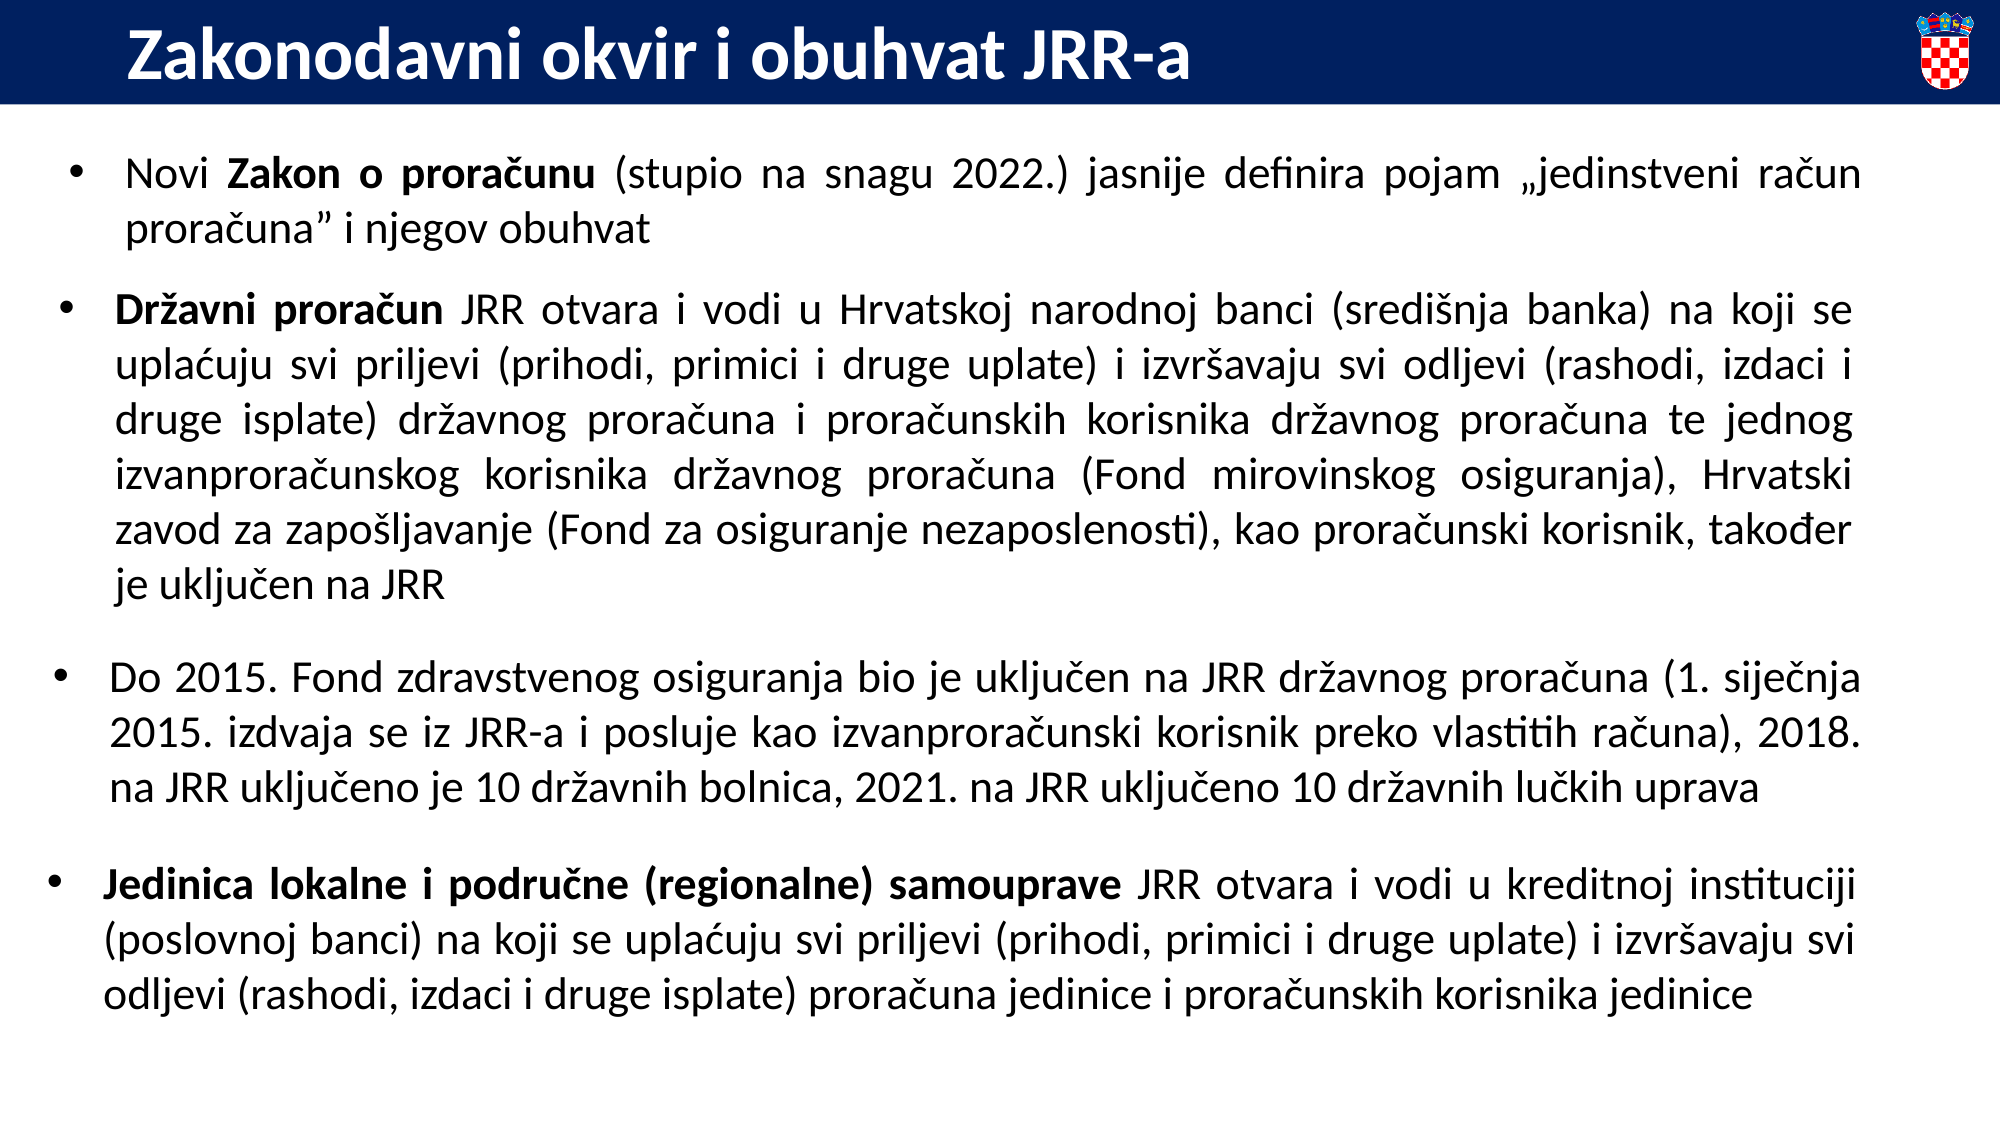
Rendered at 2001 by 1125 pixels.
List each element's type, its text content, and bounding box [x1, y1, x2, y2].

text_box Jedinica lokalne i područne (regionalne) samouprave JRR otvara i vodi u kreditnoj instituciji (poslovnoj banci) na koji se uplaćuju svi priljevi (prihodi, primici i druge uplate) i izvršavaju svi odljevi (rashodi, izdaci i druge isplate) proračuna jedinice i proračunskih korisnika jedinice [32, 846, 1873, 1026]
text_box Do 2015. Fond zdravstvenog osiguranja bio je uključen na JRR državnog proračuna (1. siječnja 2015. izdvaja se iz JRR-a i posluje kao izvanproračunski korisnik preko vlastitih računa), 2018. na JRR uključeno je 10 državnih bolnica, 2021. na JRR uključeno 10 državnih lučkih uprava [38, 639, 1879, 820]
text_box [0, 0, 2000, 105]
text_box Državni proračun JRR otvara i vodi u Hrvatskoj narodnoj banci (središnja banka) na koji se uplaćuju svi priljevi (prihodi, primici i druge uplate) i izvršavaju svi odljevi (rashodi, izdaci i druge isplate) državnog proračuna i proračunskih korisnika državnog proračuna te jednog izvanproračunskog korisnika državnog proračuna (Fond mirovinskog osiguranja), Hrvatski zavod za zapošljavanje (Fond za osiguranje nezaposlenosti), kao proračunski korisnik, također je uključen na JRR [43, 271, 1870, 617]
text_box Novi Zakon o proračunu (stupio na snagu 2022.) jasnije definira pojam „jedinstveni račun proračuna” i njegov obuhvat [53, 135, 1879, 261]
